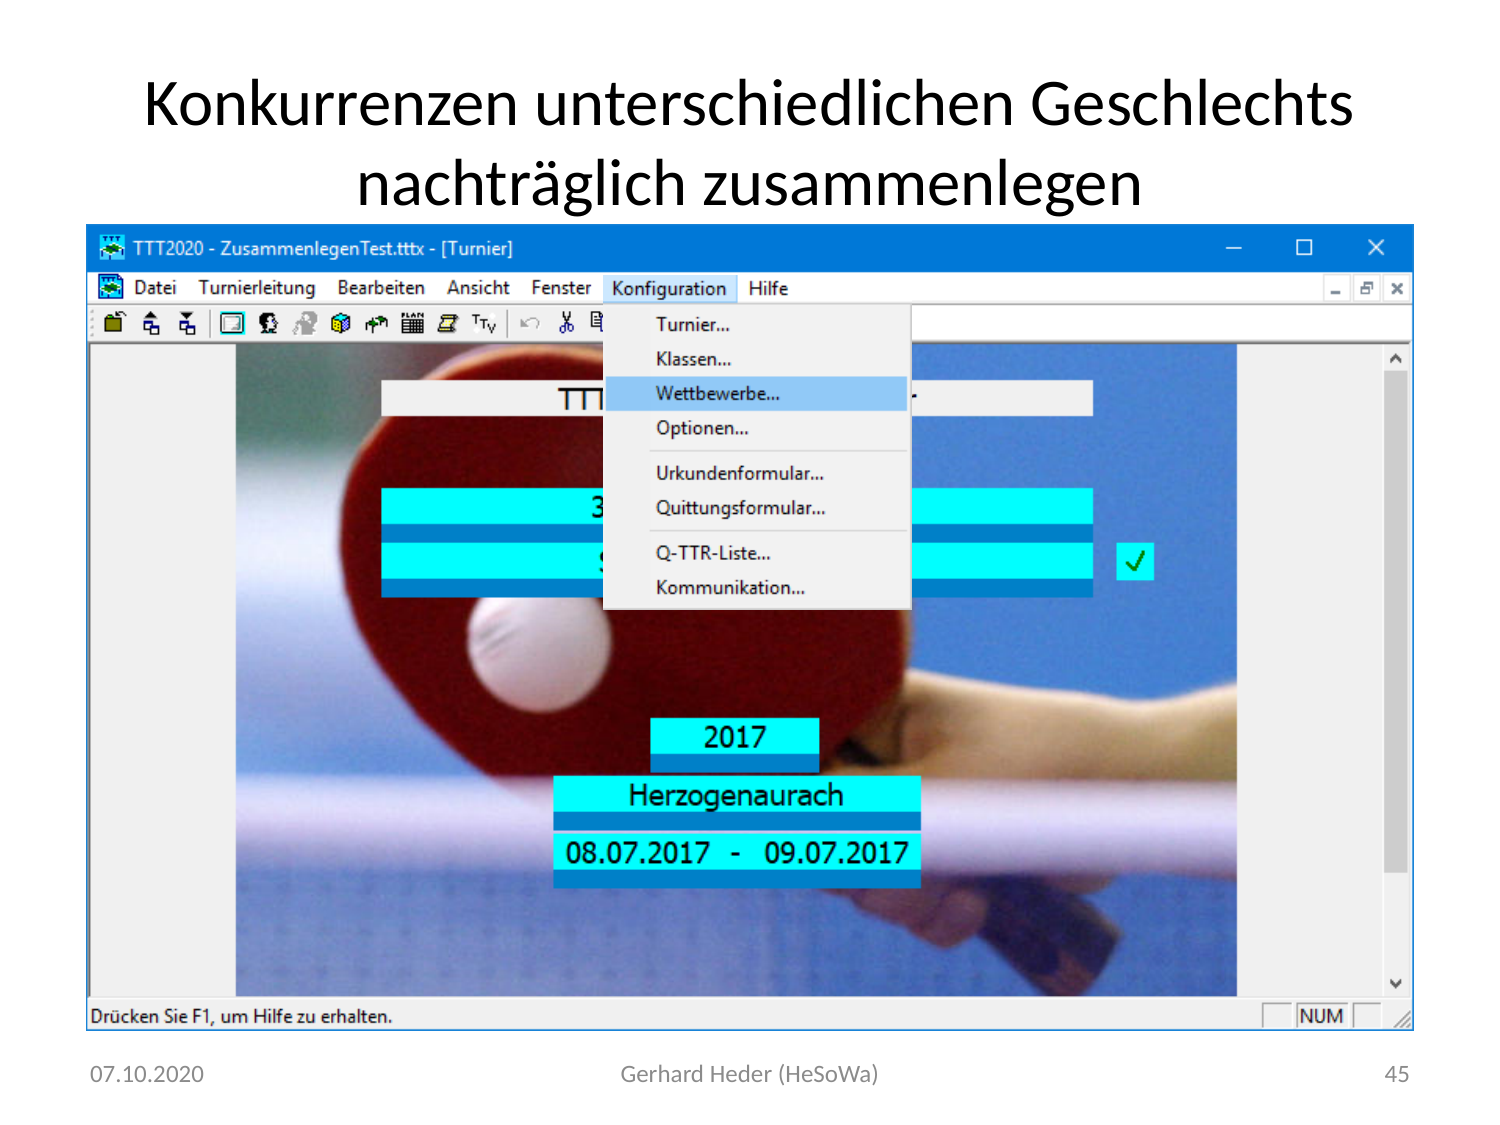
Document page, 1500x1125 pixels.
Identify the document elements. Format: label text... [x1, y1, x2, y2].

slide_number 45 [1074, 1042, 1425, 1103]
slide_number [75, 1042, 425, 1103]
title Konkurrenzen unterschiedlichen Geschlechts nachträglich zusammenlegen [74, 44, 1426, 233]
picture [86, 224, 1414, 1031]
footer Gerhard Heder (HeSoWa) [512, 1042, 988, 1103]
